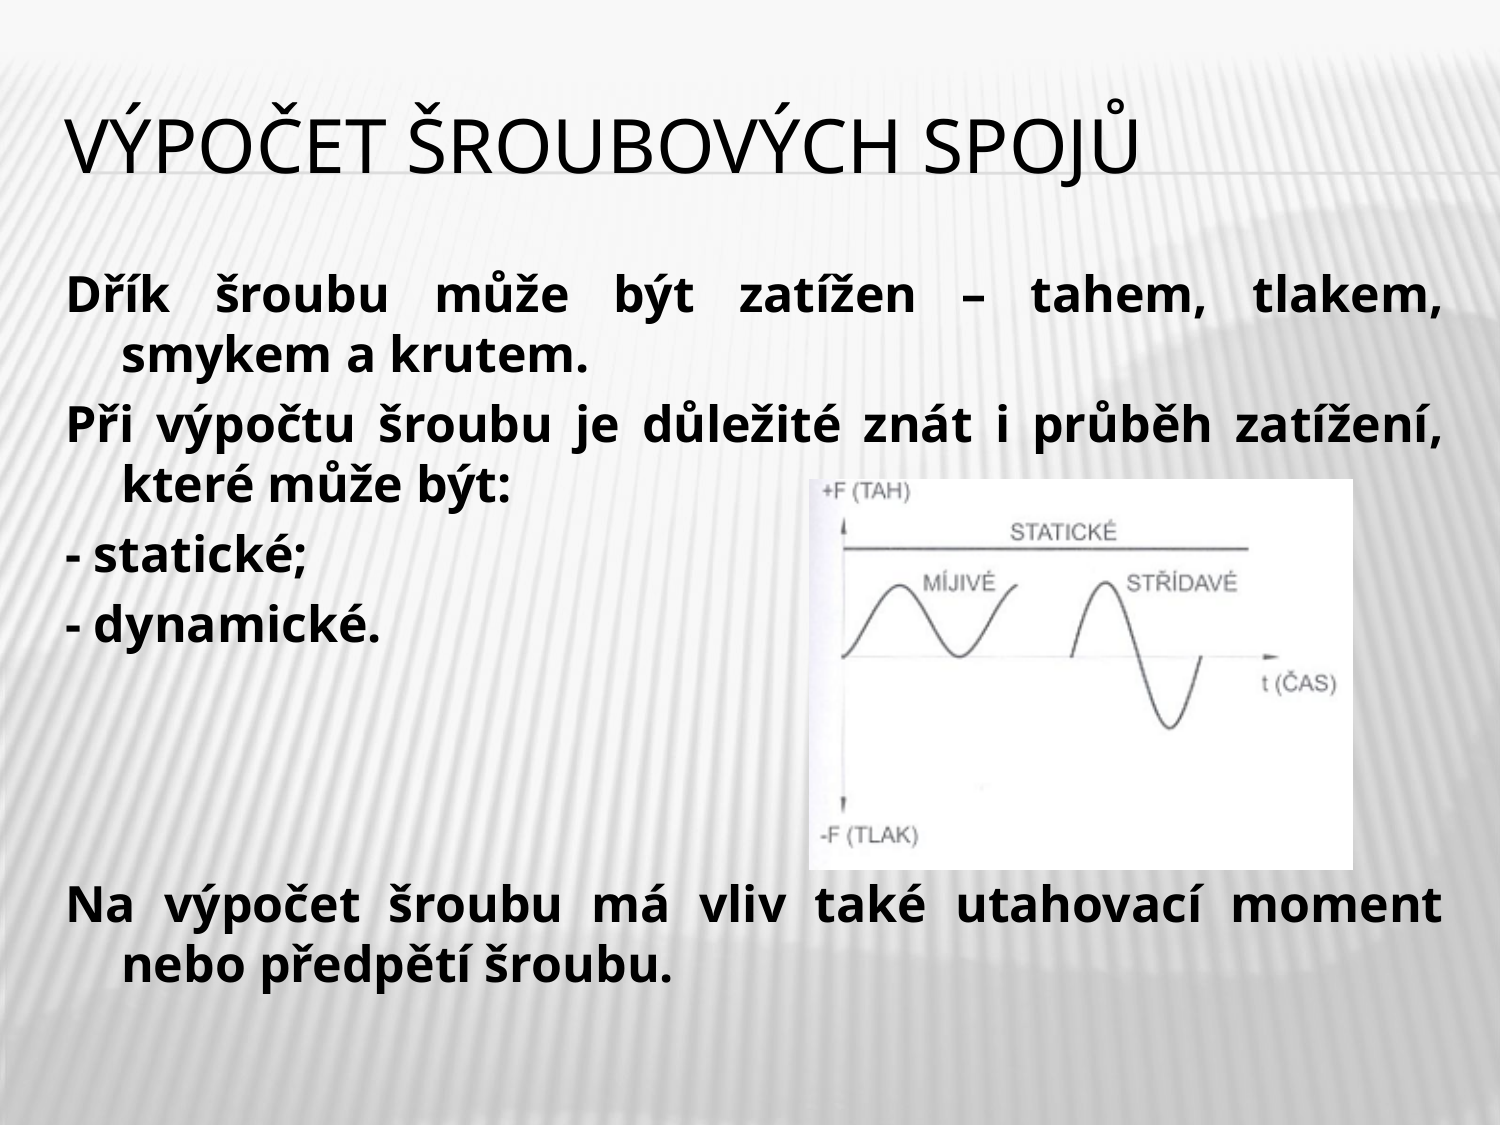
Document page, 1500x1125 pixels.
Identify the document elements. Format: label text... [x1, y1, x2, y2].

list Dřík šroubu může být zatížen – tahem, tlakem, smykem a krutem. Při výpočtu šroubu je důležité znát i průběh zatížení, které může být: - statické; - dynamické. Na výpočet šroubu má vliv také utahovací moment nebo předpětí šroubu. [49, 254, 1460, 1059]
picture [808, 479, 1353, 870]
title Výpočet šroubových spojů [50, 75, 1475, 213]
